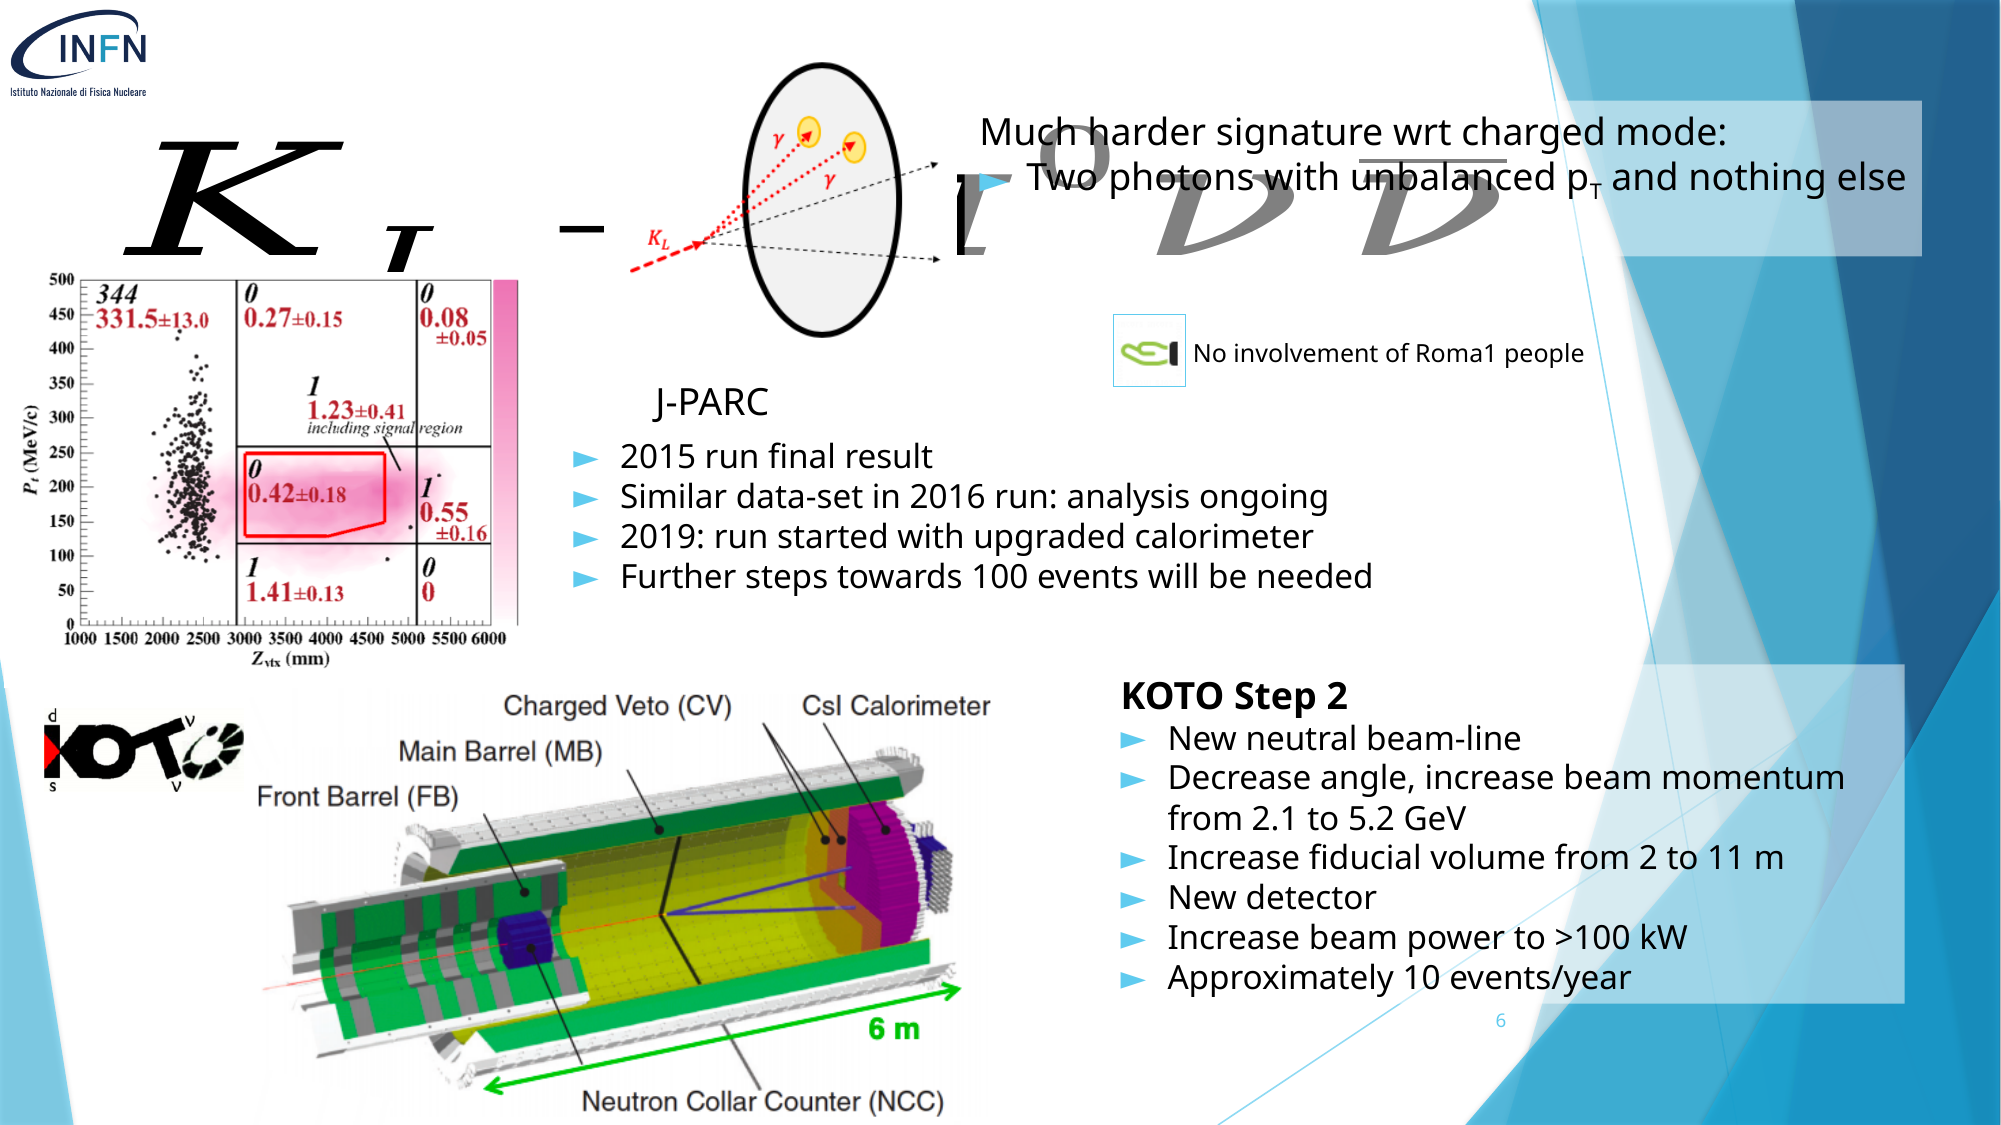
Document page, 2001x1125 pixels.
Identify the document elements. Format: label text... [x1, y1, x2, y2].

picture [603, 47, 957, 363]
picture [6, 5, 151, 101]
picture [1113, 313, 1186, 388]
text_box KOTO Step 2 New neutral beam-line Decrease angle, increase beam momentum from 2.1 to 5.2 GeV Increase fiducial volume from 2 to 11 m New detector Increase beam power to >100 kW Approximately 10 events/year [1105, 664, 1905, 1004]
text_box No involvement of Roma1 people [1191, 329, 1601, 375]
picture [3, 271, 1001, 1125]
text_box J-PARC [640, 372, 785, 431]
slide_number 6 [1409, 1004, 1522, 1051]
text_box 2015 run final result Similar data-set in 2016 run: analysis ongoing 2019: run started with upgraded calorimeter Further steps towards 100 events will be needed [558, 428, 1415, 603]
